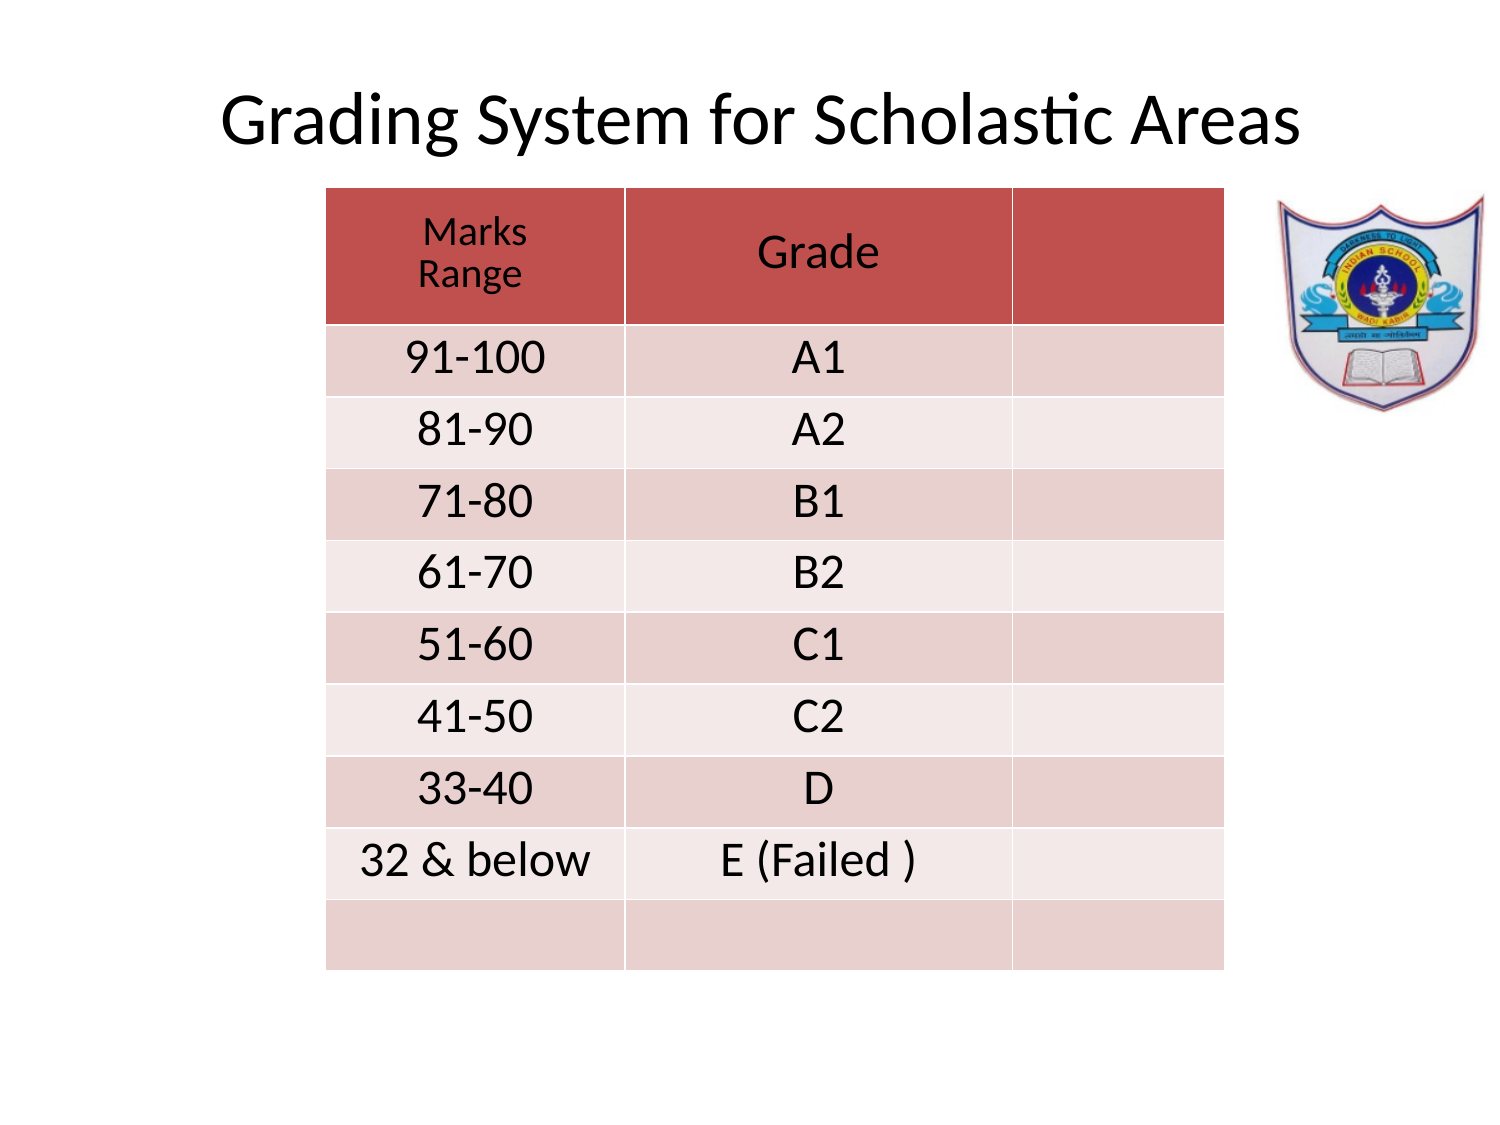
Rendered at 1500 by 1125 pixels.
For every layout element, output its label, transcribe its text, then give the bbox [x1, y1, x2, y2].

table_cell D [626, 757, 1012, 827]
table_cell [1013, 541, 1224, 611]
table_cell [626, 900, 1012, 970]
table_cell A2 [626, 398, 1012, 468]
table_cell 32 & below [326, 829, 624, 899]
table_cell 71-80 [326, 469, 624, 540]
title Grading System for Scholastic Areas [50, 0, 1474, 230]
table_cell E (Failed ) [626, 829, 1012, 899]
table_header Marks Range [326, 188, 624, 324]
table_cell B2 [626, 541, 1012, 611]
table_header [1013, 188, 1224, 324]
table_cell [1013, 398, 1224, 468]
table_cell 91-100 [326, 326, 624, 396]
table_cell 81-90 [326, 398, 624, 468]
table_cell 41-50 [326, 685, 624, 755]
table_cell C1 [626, 613, 1012, 683]
table_cell [1013, 757, 1224, 827]
table_cell C2 [626, 685, 1012, 755]
picture [1274, 190, 1488, 416]
table_cell [326, 900, 624, 970]
table_cell [1013, 829, 1224, 899]
table_cell [1013, 900, 1224, 970]
table_header Grade [626, 188, 1012, 324]
table_cell 51-60 [326, 613, 624, 683]
table_cell [1013, 326, 1224, 396]
table_cell A1 [626, 326, 1012, 396]
table_cell B1 [626, 469, 1012, 540]
table_cell [1013, 469, 1224, 540]
table_cell 33-40 [326, 757, 624, 827]
table_cell [1013, 613, 1224, 683]
table_cell [1013, 685, 1224, 755]
table_cell 61-70 [326, 541, 624, 611]
